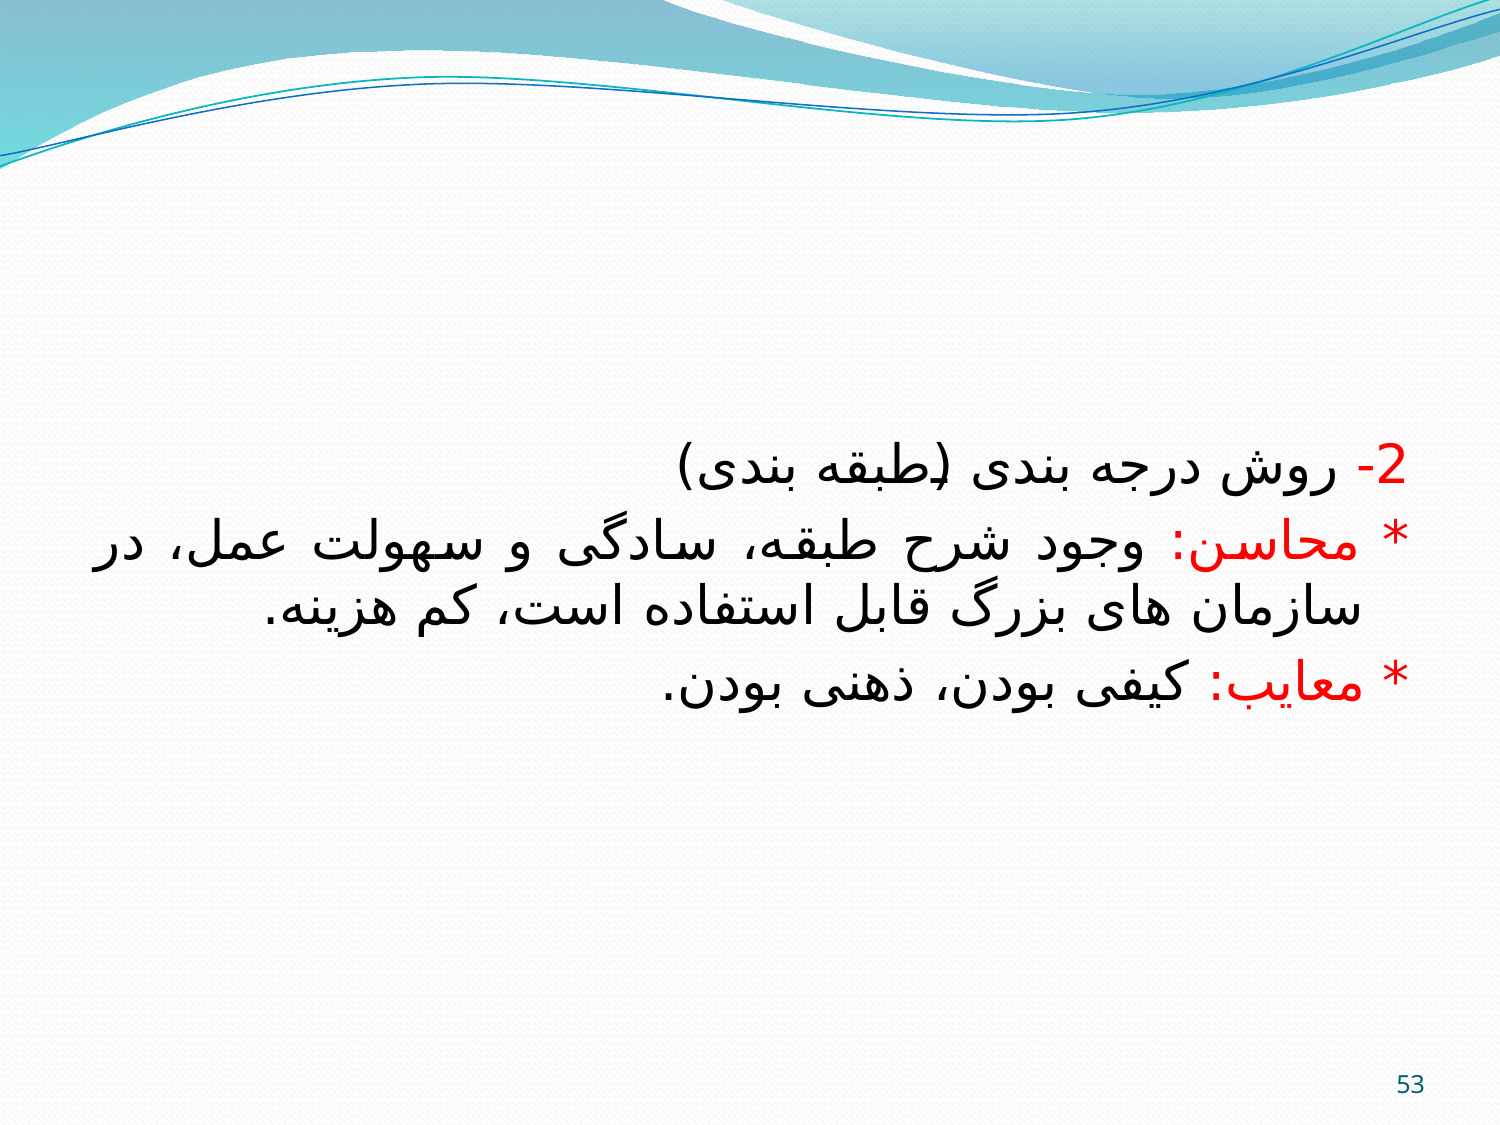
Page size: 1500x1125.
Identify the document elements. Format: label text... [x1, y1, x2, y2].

slide_number 53 [1299, 1042, 1425, 1103]
list 2- روش درجه بندی (طبقه بندی) * محاسن: وجود شرح طبقه، سادگی و سهولت عمل، در سازمان های بزرگ قابل استفاده است، کم هزینه. * معایب: کیفی بودن، ذهنی بودن. [75, 326, 1425, 870]
